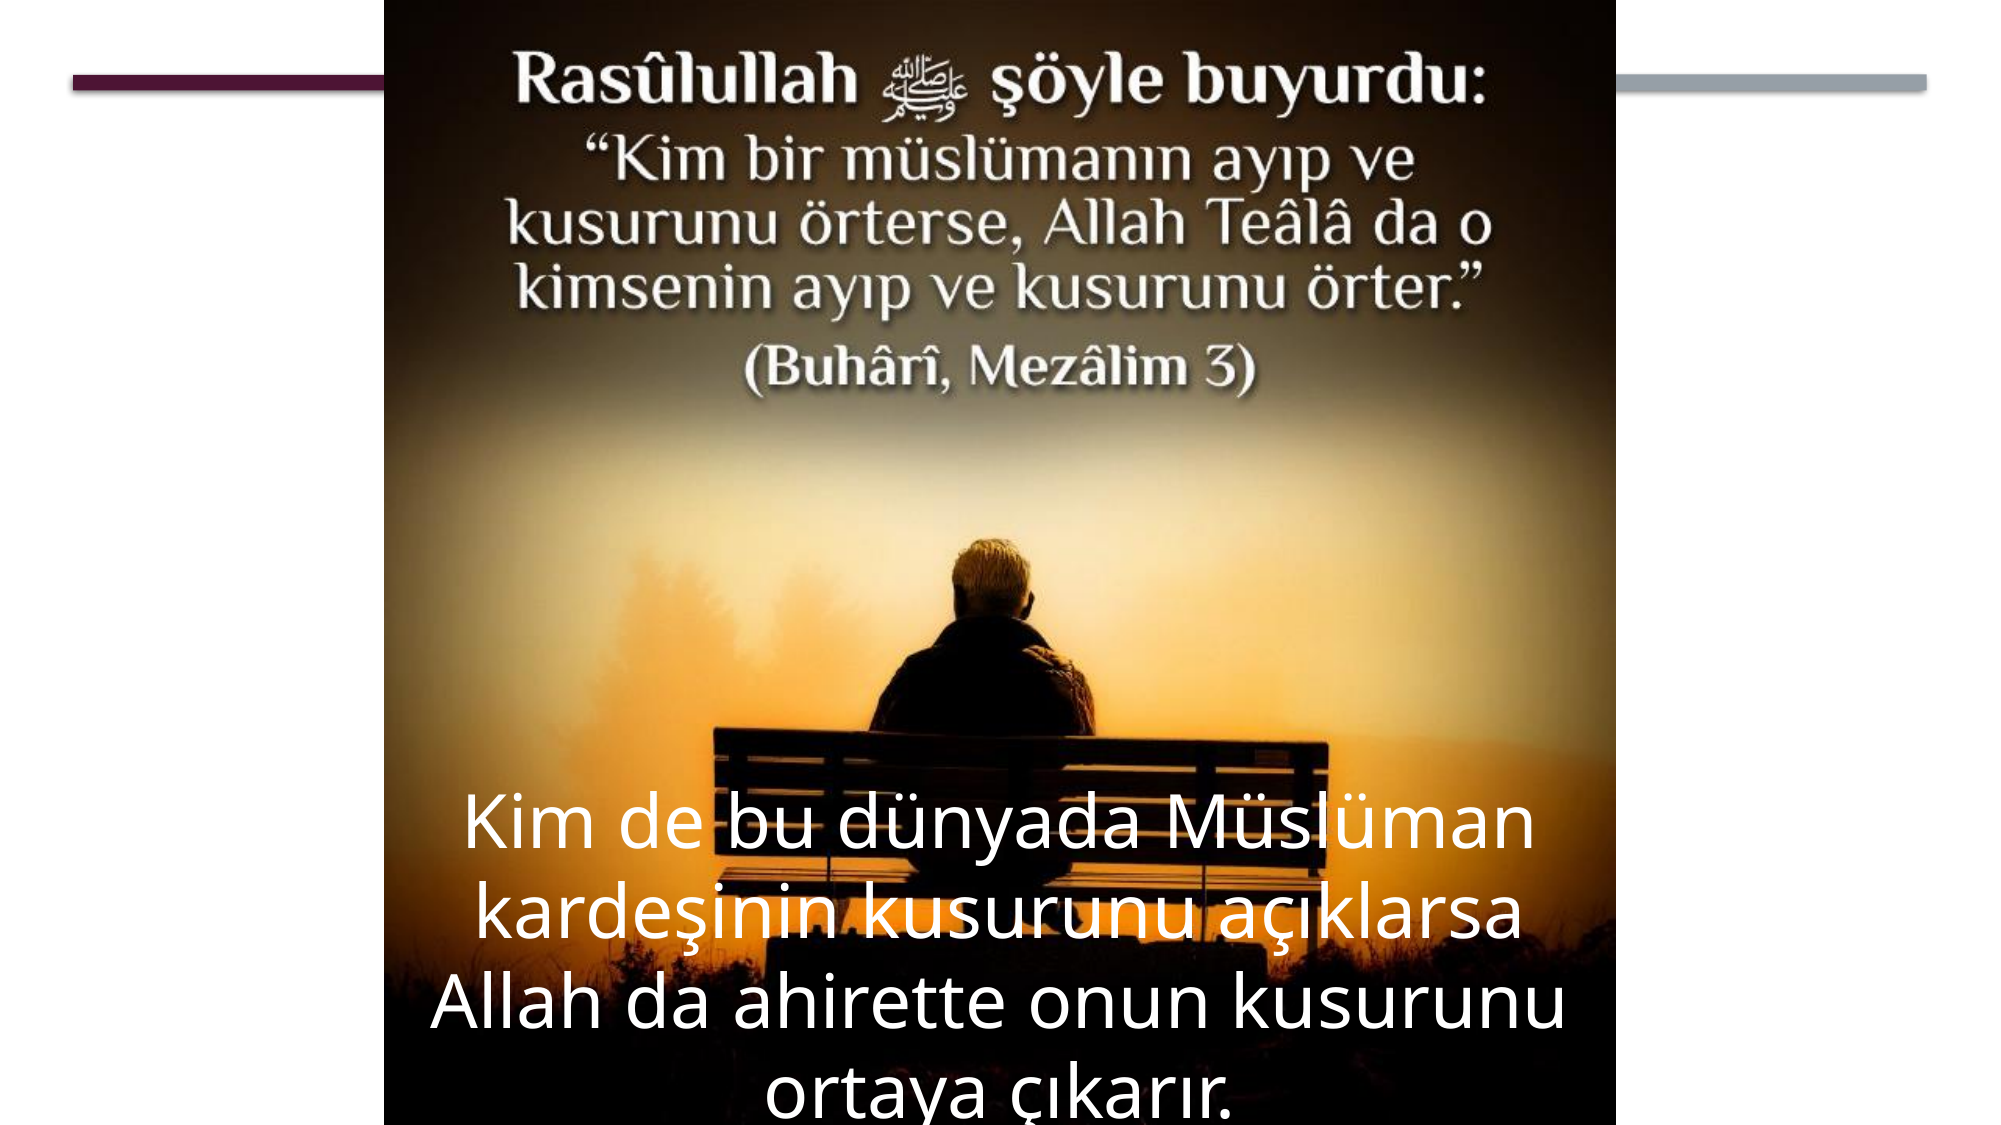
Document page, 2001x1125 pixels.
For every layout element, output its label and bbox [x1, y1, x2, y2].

picture [384, 0, 1616, 1125]
